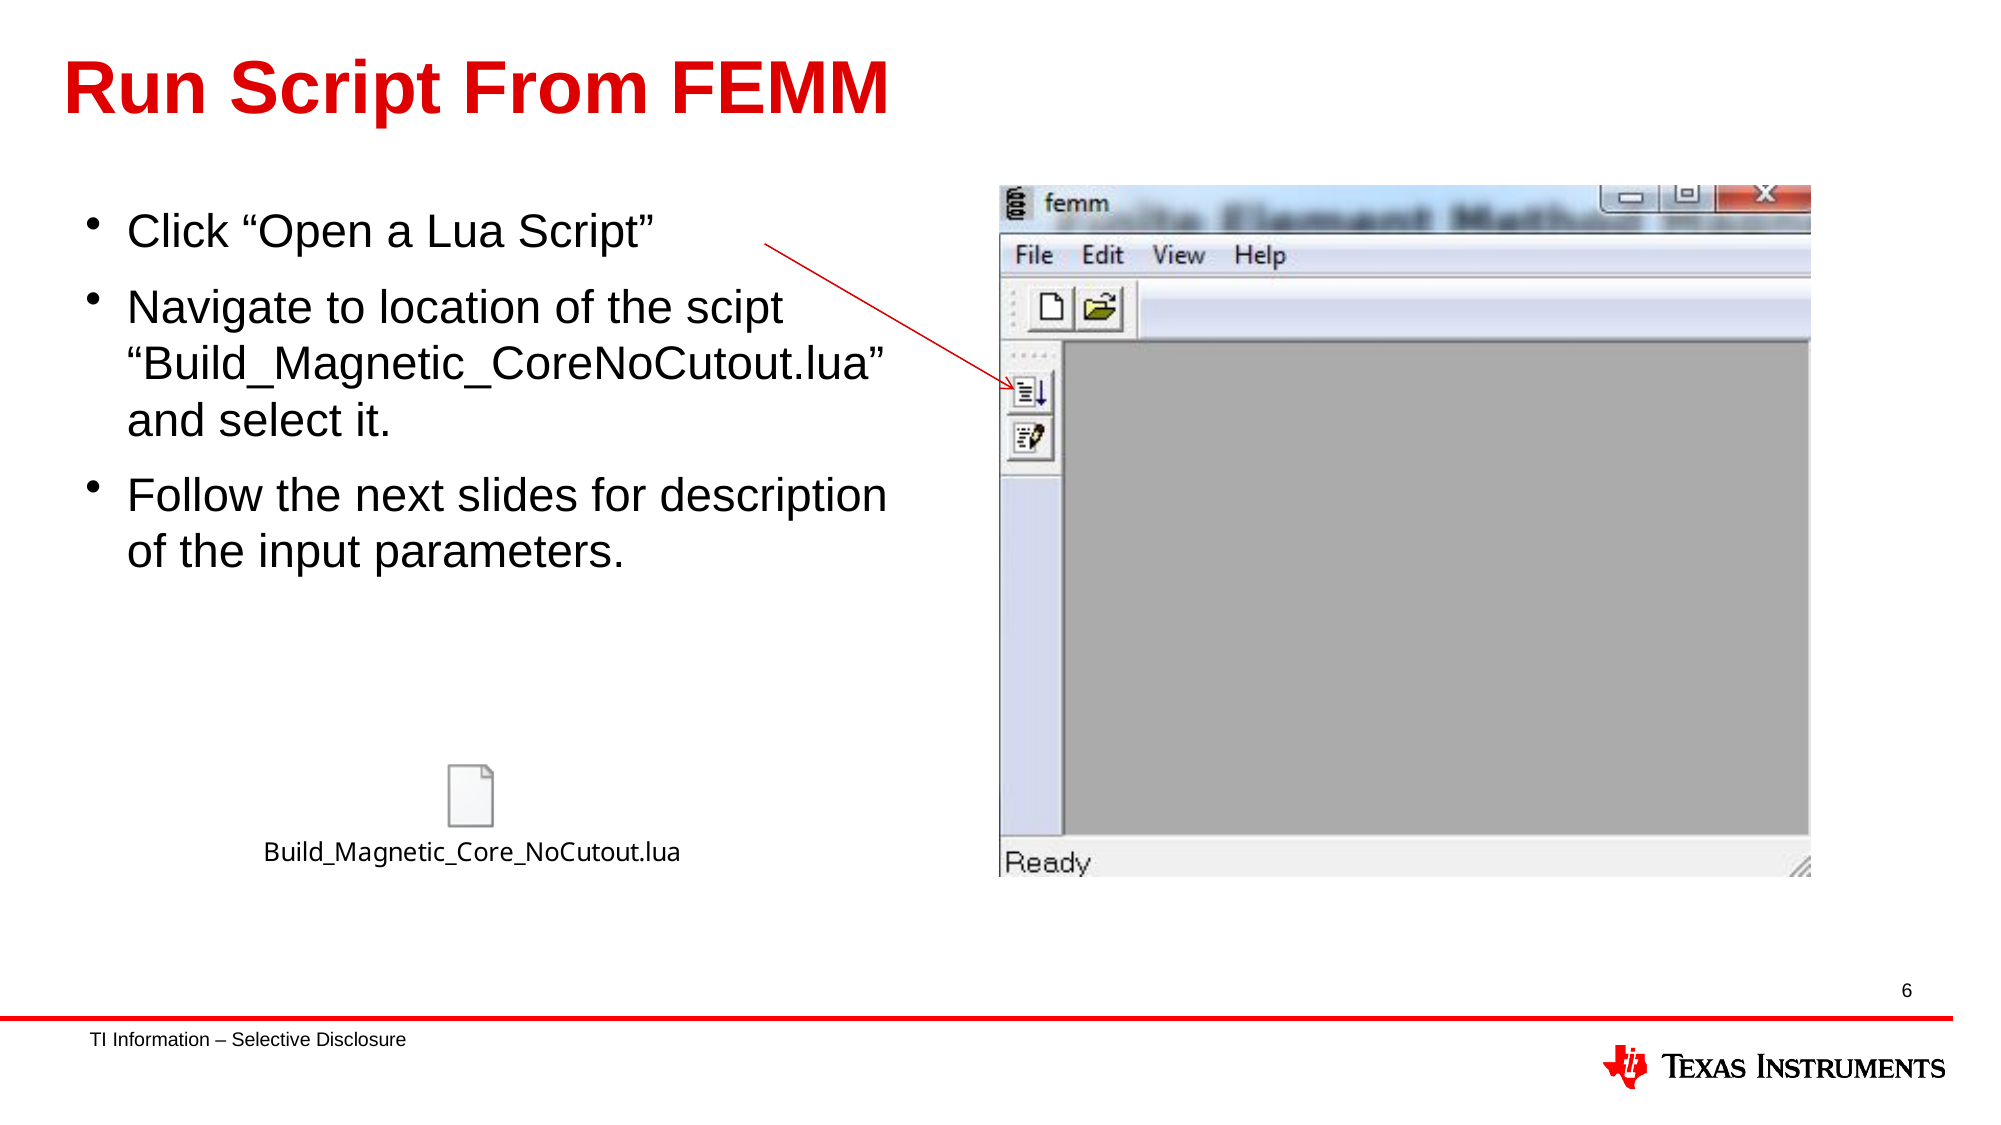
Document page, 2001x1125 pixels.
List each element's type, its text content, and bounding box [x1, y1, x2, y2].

slide_number 6 [1458, 971, 1926, 1006]
title Run Script From FEMM [50, 23, 1901, 158]
list Click “Open a Lua Script” Navigate to location of the scipt “Build_Magnetic_CoreNoCutout.lua” and select it. Follow the next slides for description of the input parameters. [72, 194, 926, 965]
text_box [218, 761, 726, 878]
picture [1603, 1045, 1945, 1089]
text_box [764, 185, 1811, 878]
